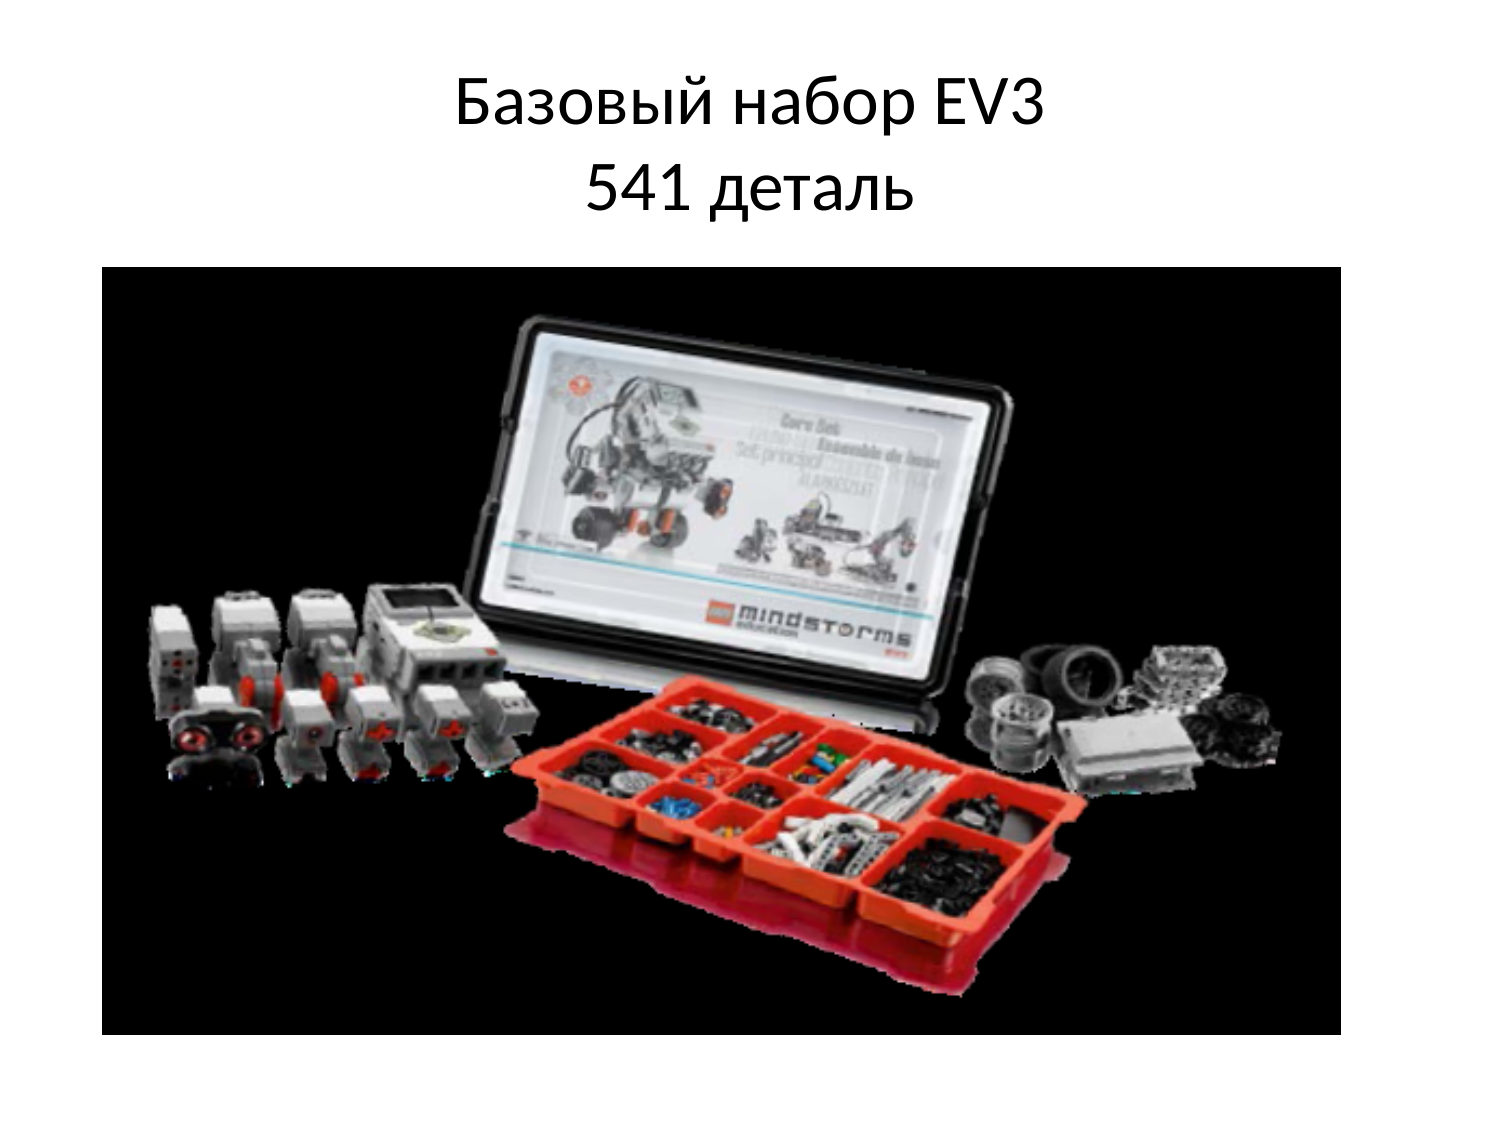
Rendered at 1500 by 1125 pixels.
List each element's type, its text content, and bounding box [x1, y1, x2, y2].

title Базовый набор EV3 541 деталь [75, 45, 1425, 233]
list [102, 267, 1341, 1036]
